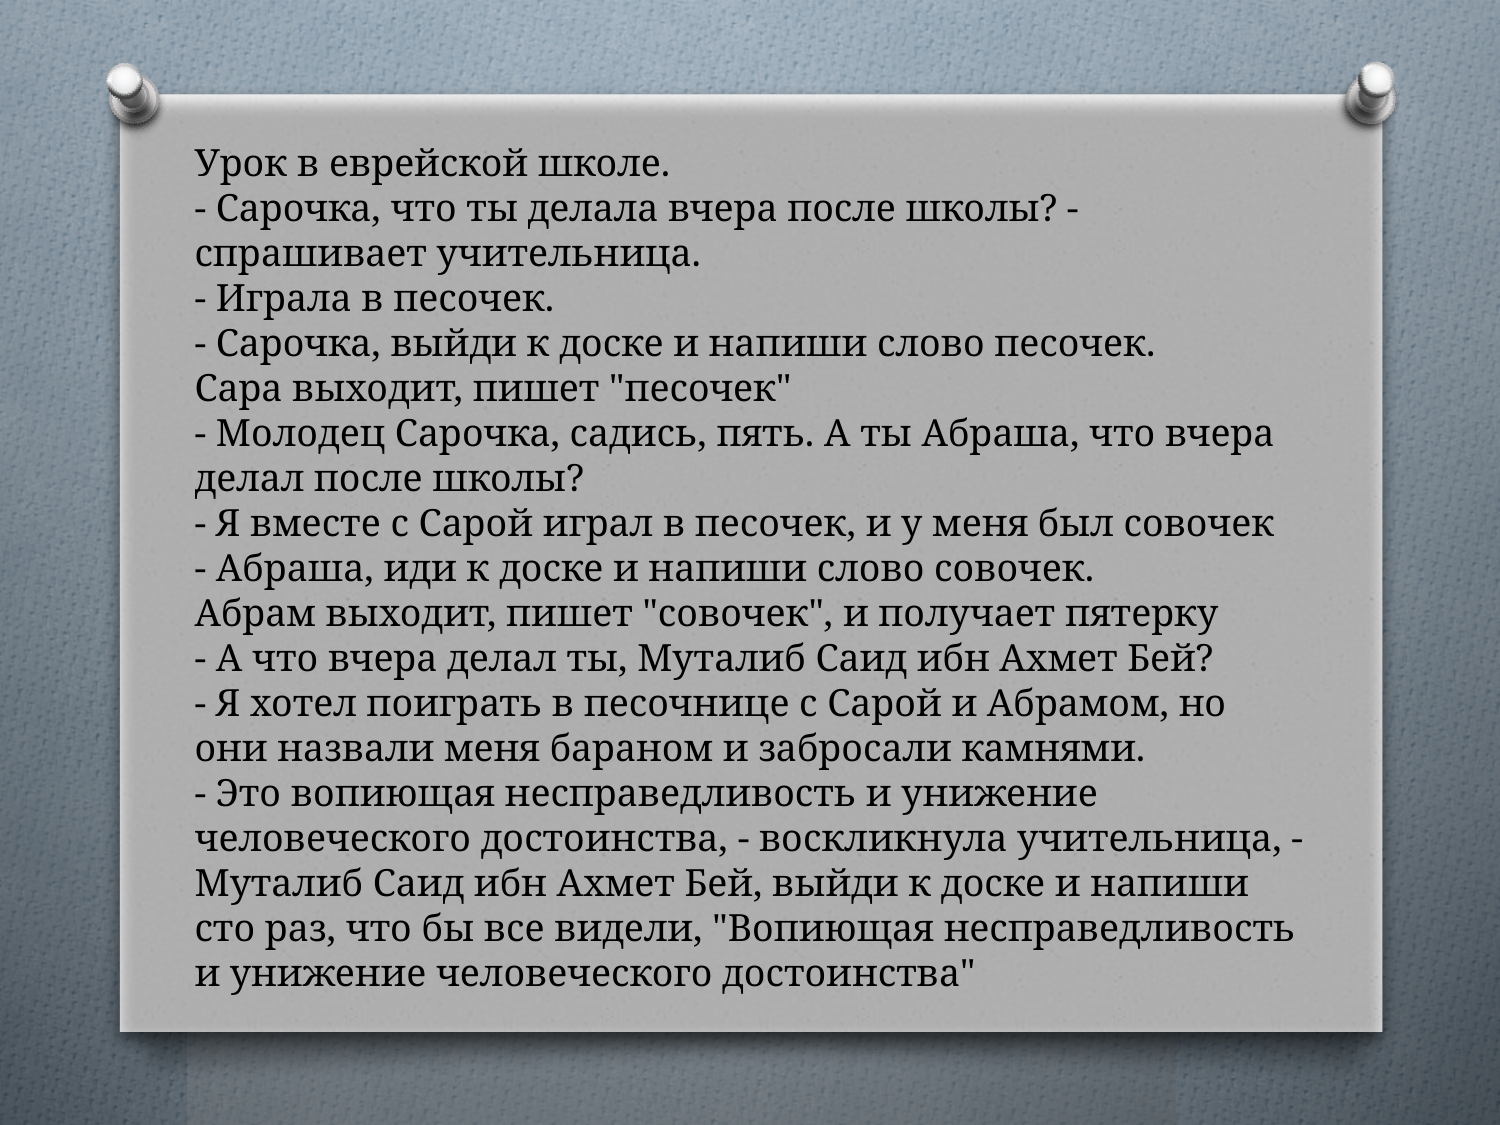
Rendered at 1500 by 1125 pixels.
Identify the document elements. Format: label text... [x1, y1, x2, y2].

picture [1317, 35, 1439, 156]
title Урок в еврейской школе. - Сарочка, что ты делала вчера после школы? - спрашивает учительница. - Играла в песочек. - Сарочка, выйди к доске и напиши слово песочек. Сара выходит, пишет "песочек" - Молодец Сарочка, садись, пять. А ты Абраша, что вчера делал после школы? - Я вместе с Сарой играл в песочек, и у меня был совочек - Абраша, иди к доске и напиши слово совочек. Абрам выходит, пишет "совочек", и получает пятерку - А что вчера делал ты, Муталиб Саид ибн Ахмет Бей? - Я хотел поиграть в песочнице с Сарой и Абрамом, но они назвали меня бараном и забросали камнями. - Это вопиющая несправедливость и унижение человеческого достоинства, - воскликнула учительница, - Муталиб Саид ибн Ахмет Бей, выйди к доске и напиши сто раз, что бы все видели, "Вопиющая несправедливость и унижение человеческого достоинства" [179, 134, 1323, 1000]
picture [75, 29, 198, 153]
